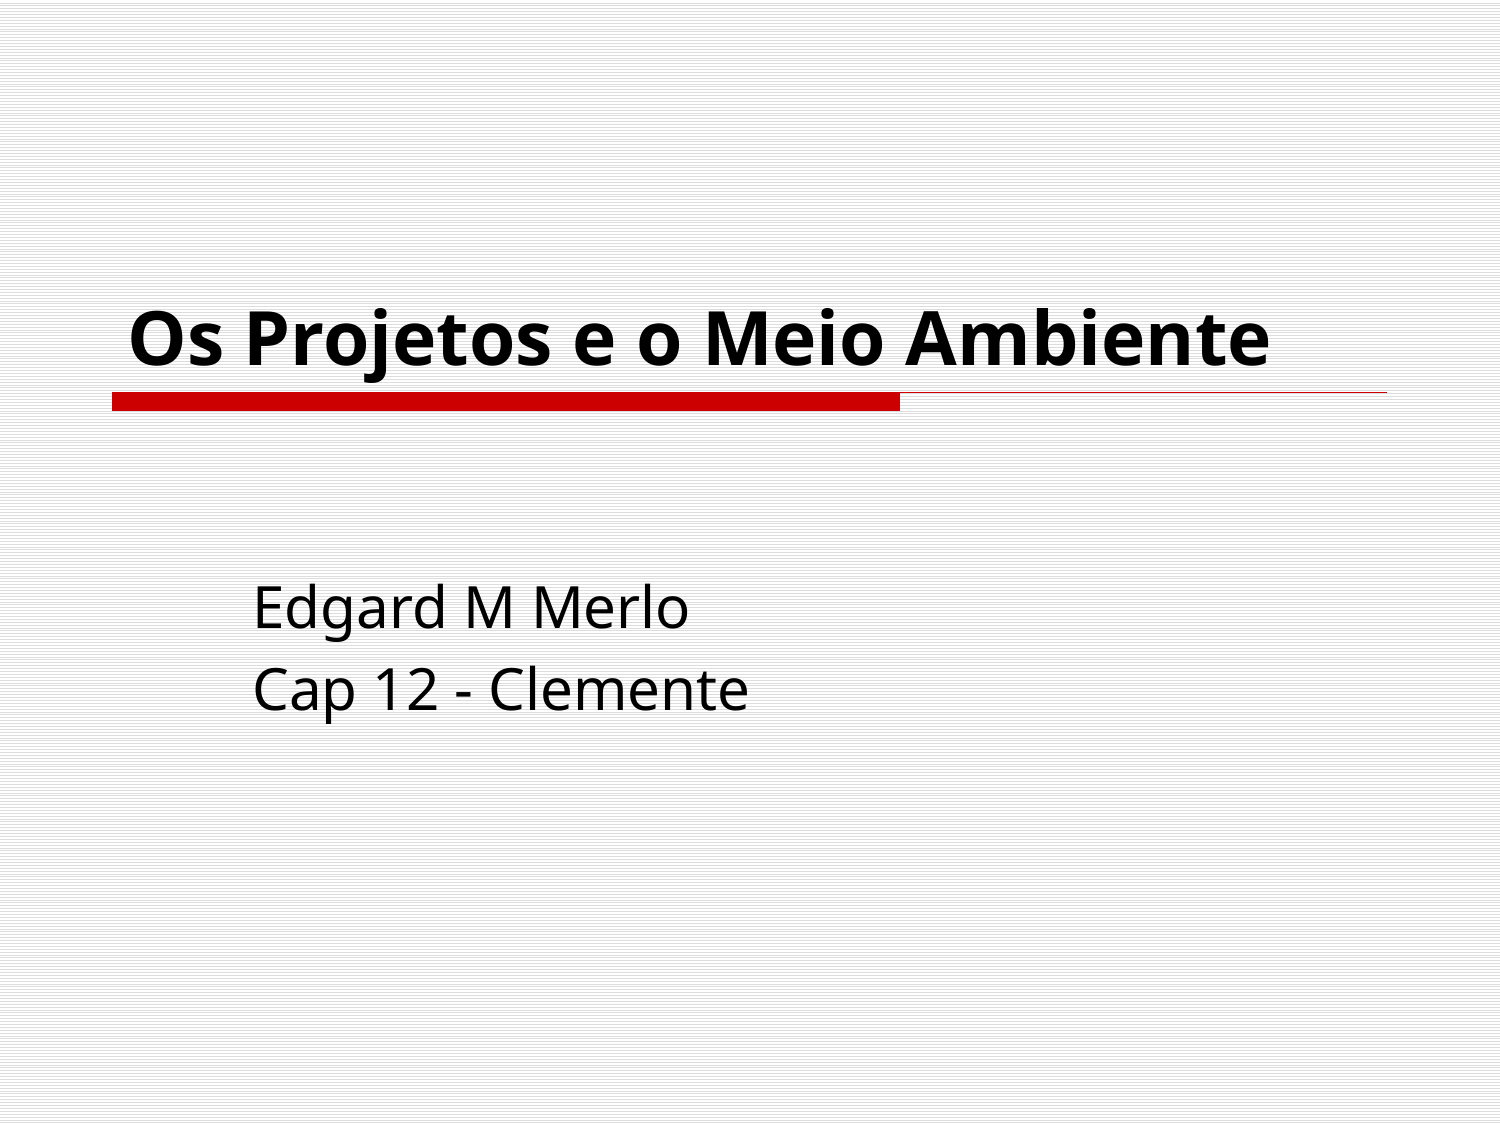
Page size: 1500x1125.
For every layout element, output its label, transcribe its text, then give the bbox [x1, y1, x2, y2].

subtitle Edgard M Merlo Cap 12 - Clemente [237, 562, 1388, 826]
title Os Projetos e o Meio Ambiente [112, 162, 1388, 388]
